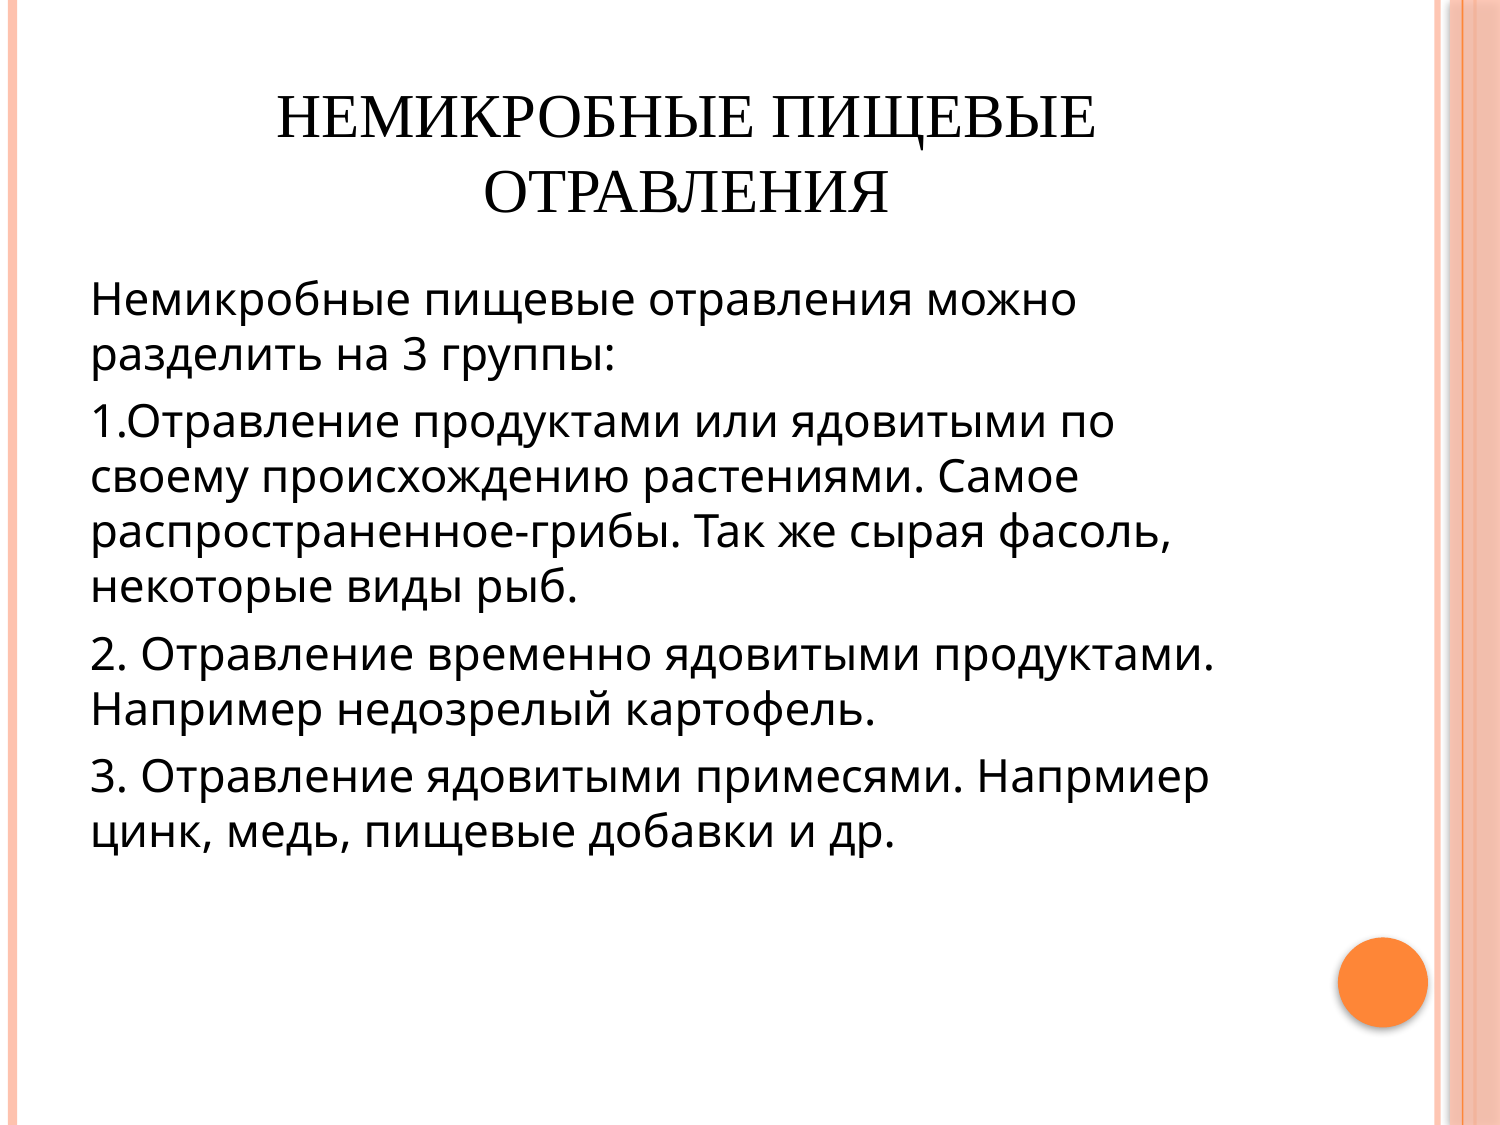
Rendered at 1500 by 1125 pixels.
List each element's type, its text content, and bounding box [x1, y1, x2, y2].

list Немикробные пищевые отравления можно разделить на 3 группы: 1.Отравление продуктами или ядовитыми по своему происхождению растениями. Самое распространенное-грибы. Так же сырая фасоль, некоторые виды рыб. 2. Отравление временно ядовитыми продуктами. Например недозрелый картофель. 3. Отравление ядовитыми примесями. Напрмиер цинк, медь, пищевые добавки и др. [75, 262, 1300, 1062]
title Немикробные пищевые отравления [75, 45, 1300, 233]
